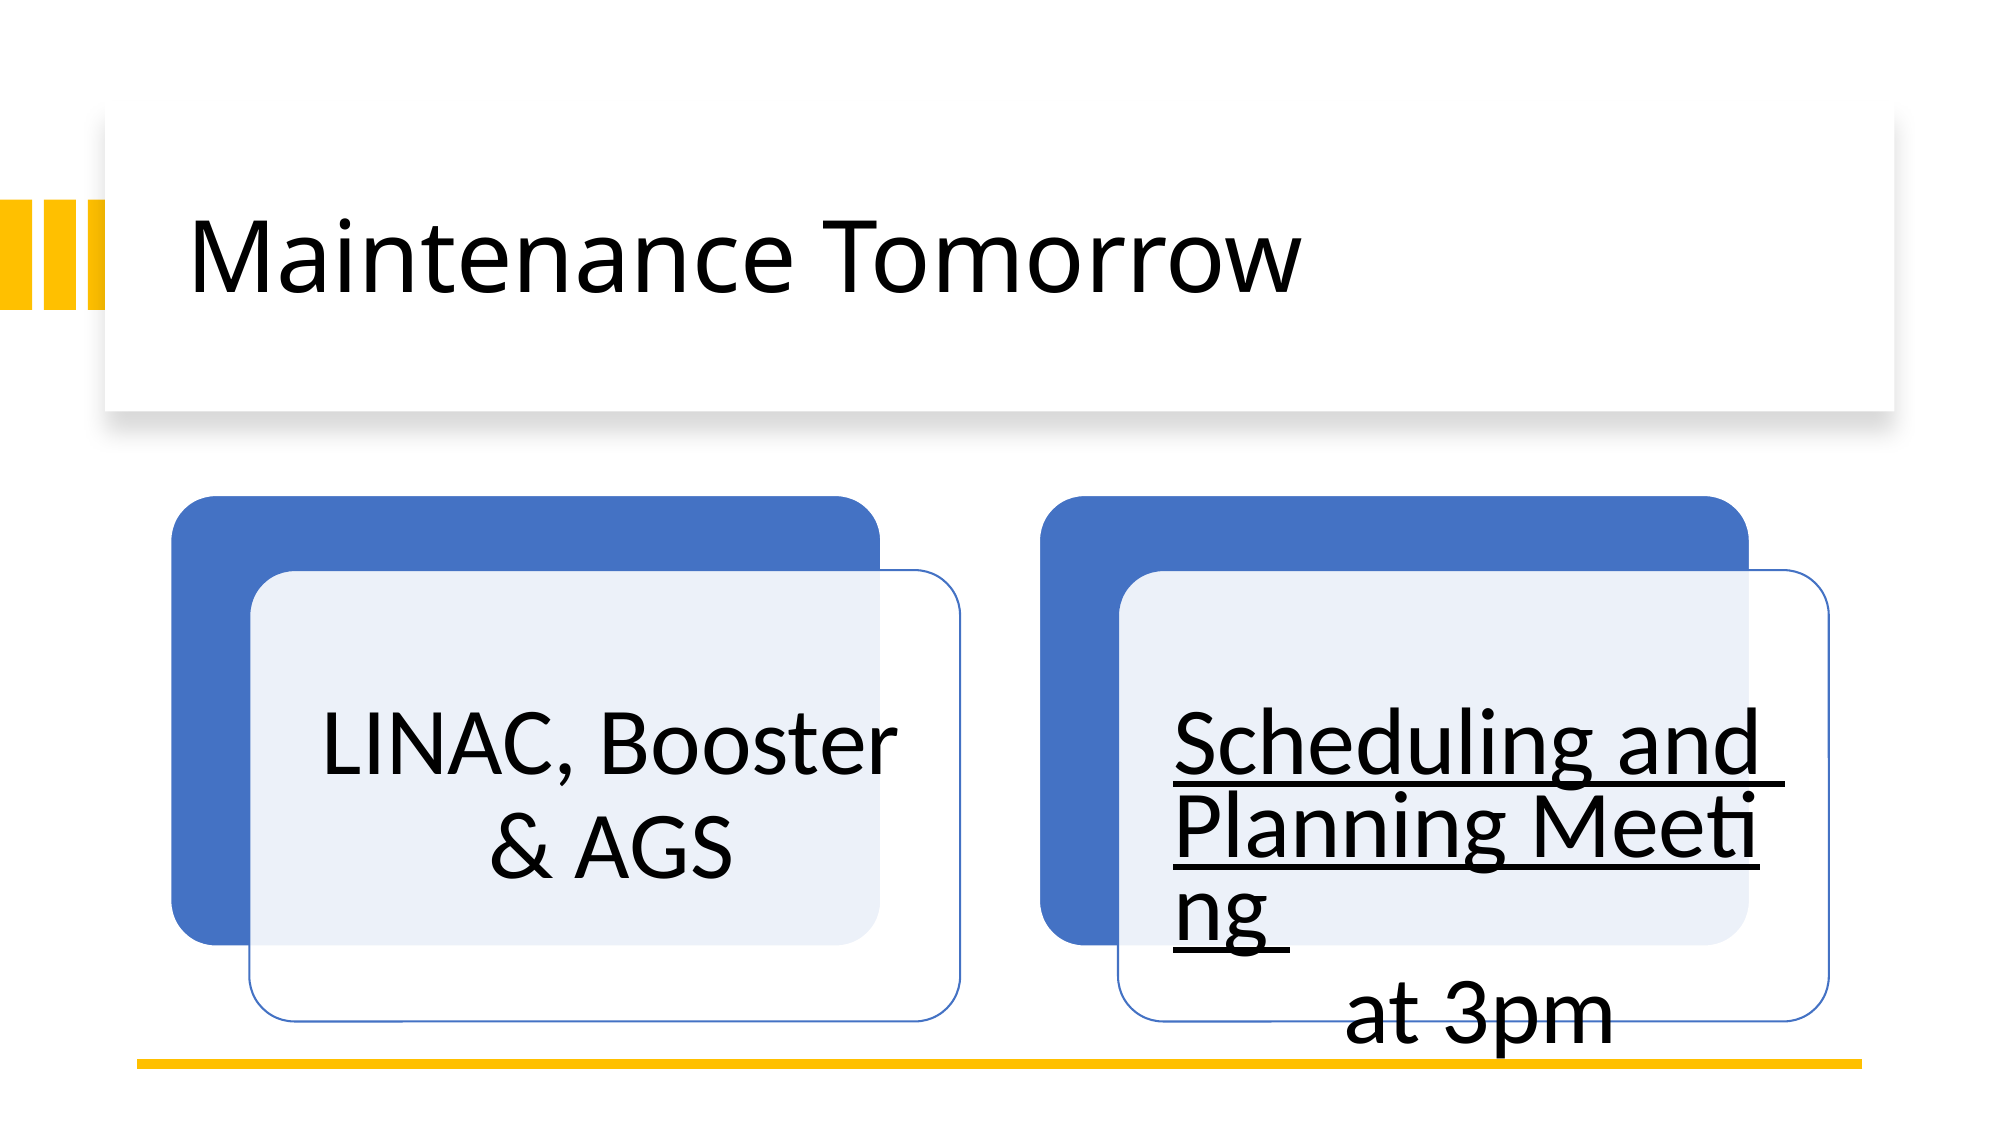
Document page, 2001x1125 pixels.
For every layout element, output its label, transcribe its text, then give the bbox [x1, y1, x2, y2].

text_box [0, 0, 2000, 1125]
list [148, 494, 1851, 1022]
title Maintenance Tomorrow [171, 132, 1840, 388]
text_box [0, 199, 120, 311]
text_box [104, 100, 1895, 412]
